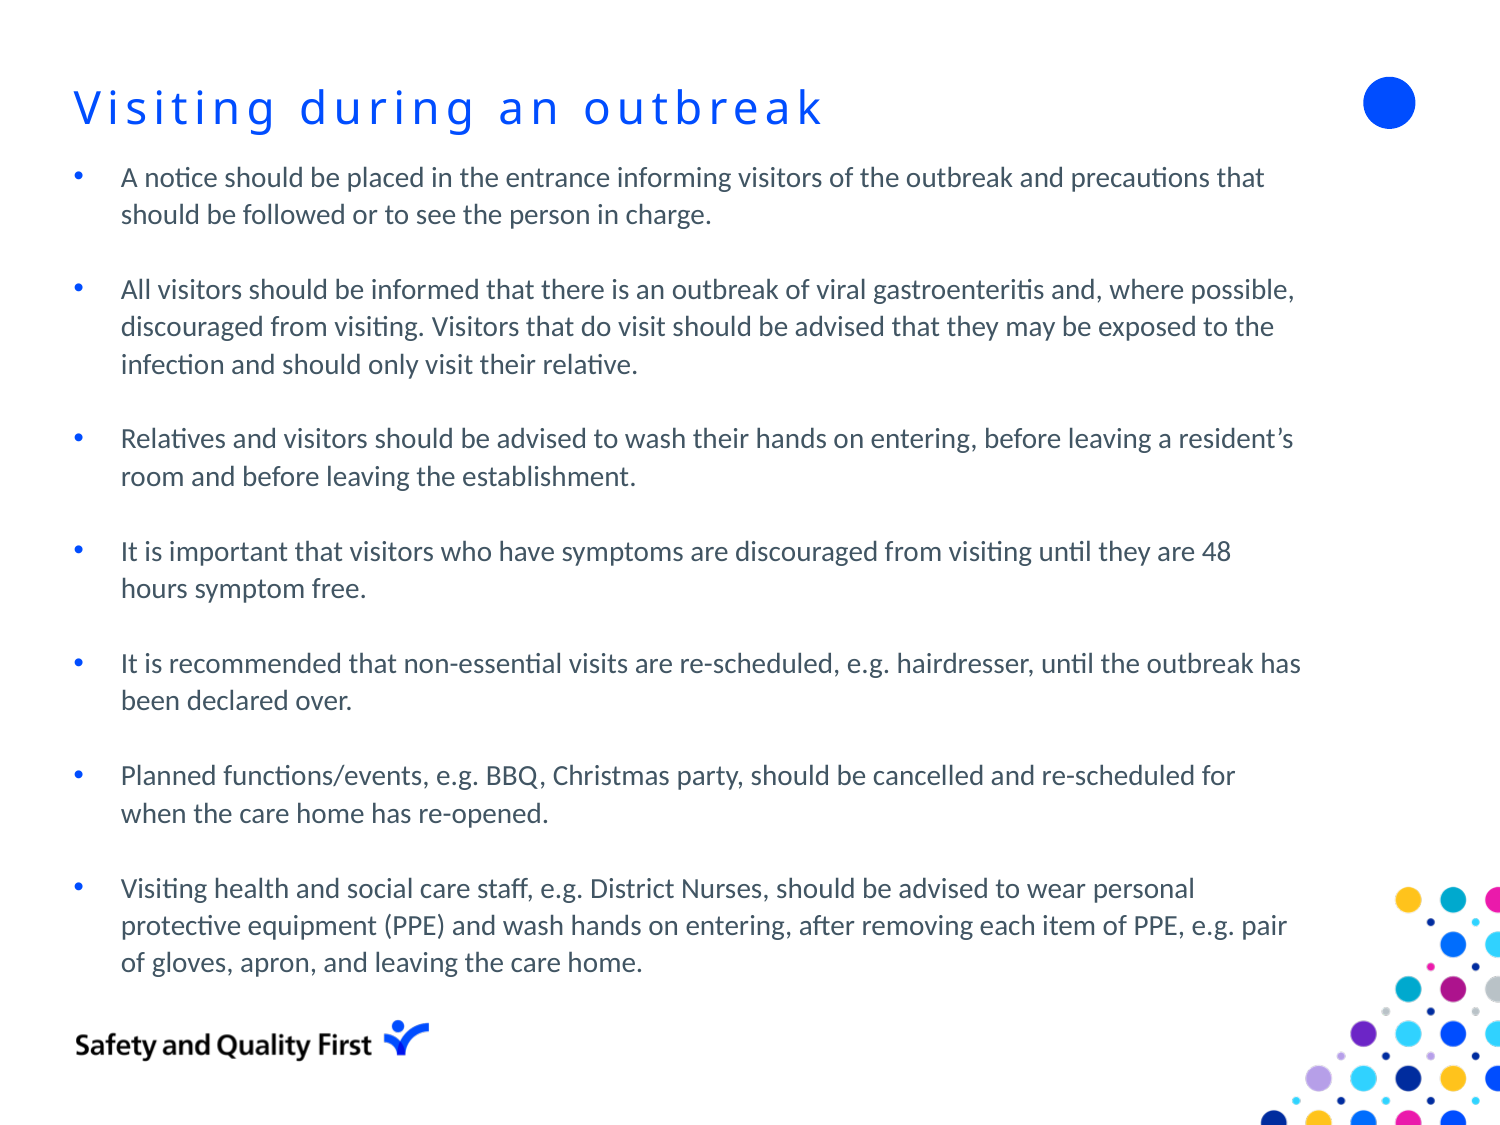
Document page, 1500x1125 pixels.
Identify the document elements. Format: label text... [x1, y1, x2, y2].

list A notice should be placed in the entrance informing visitors of the outbreak and precautions that should be followed or to see the person in charge. All visitors should be informed that there is an outbreak of viral gastroenteritis and, where possible, discouraged from visiting. Visitors that do visit should be advised that they may be exposed to the infection and should only visit their relative. Relatives and visitors should be advised to wash their hands on entering, before leaving a resident’s room and before leaving the establishment. It is important that visitors who have symptoms are discouraged from visiting until they are 48 hours symptom free. It is recommended that non-essential visits are re-scheduled, e.g. hairdresser, until the outbreak has been declared over. Planned functions/events, e.g. BBQ, Christmas party, should be cancelled and re-scheduled for when the care home has re-opened. Visiting health and social care staff, e.g. District Nurses, should be advised to wear personal protective equipment (PPE) and wash hands on entering, after removing each item of PPE, e.g. pair of gloves, apron, and leaving the care home. [73, 190, 1321, 1014]
picture [1195, 881, 1500, 1125]
title Visiting during an outbreak [73, 77, 1321, 190]
picture [73, 1014, 434, 1069]
